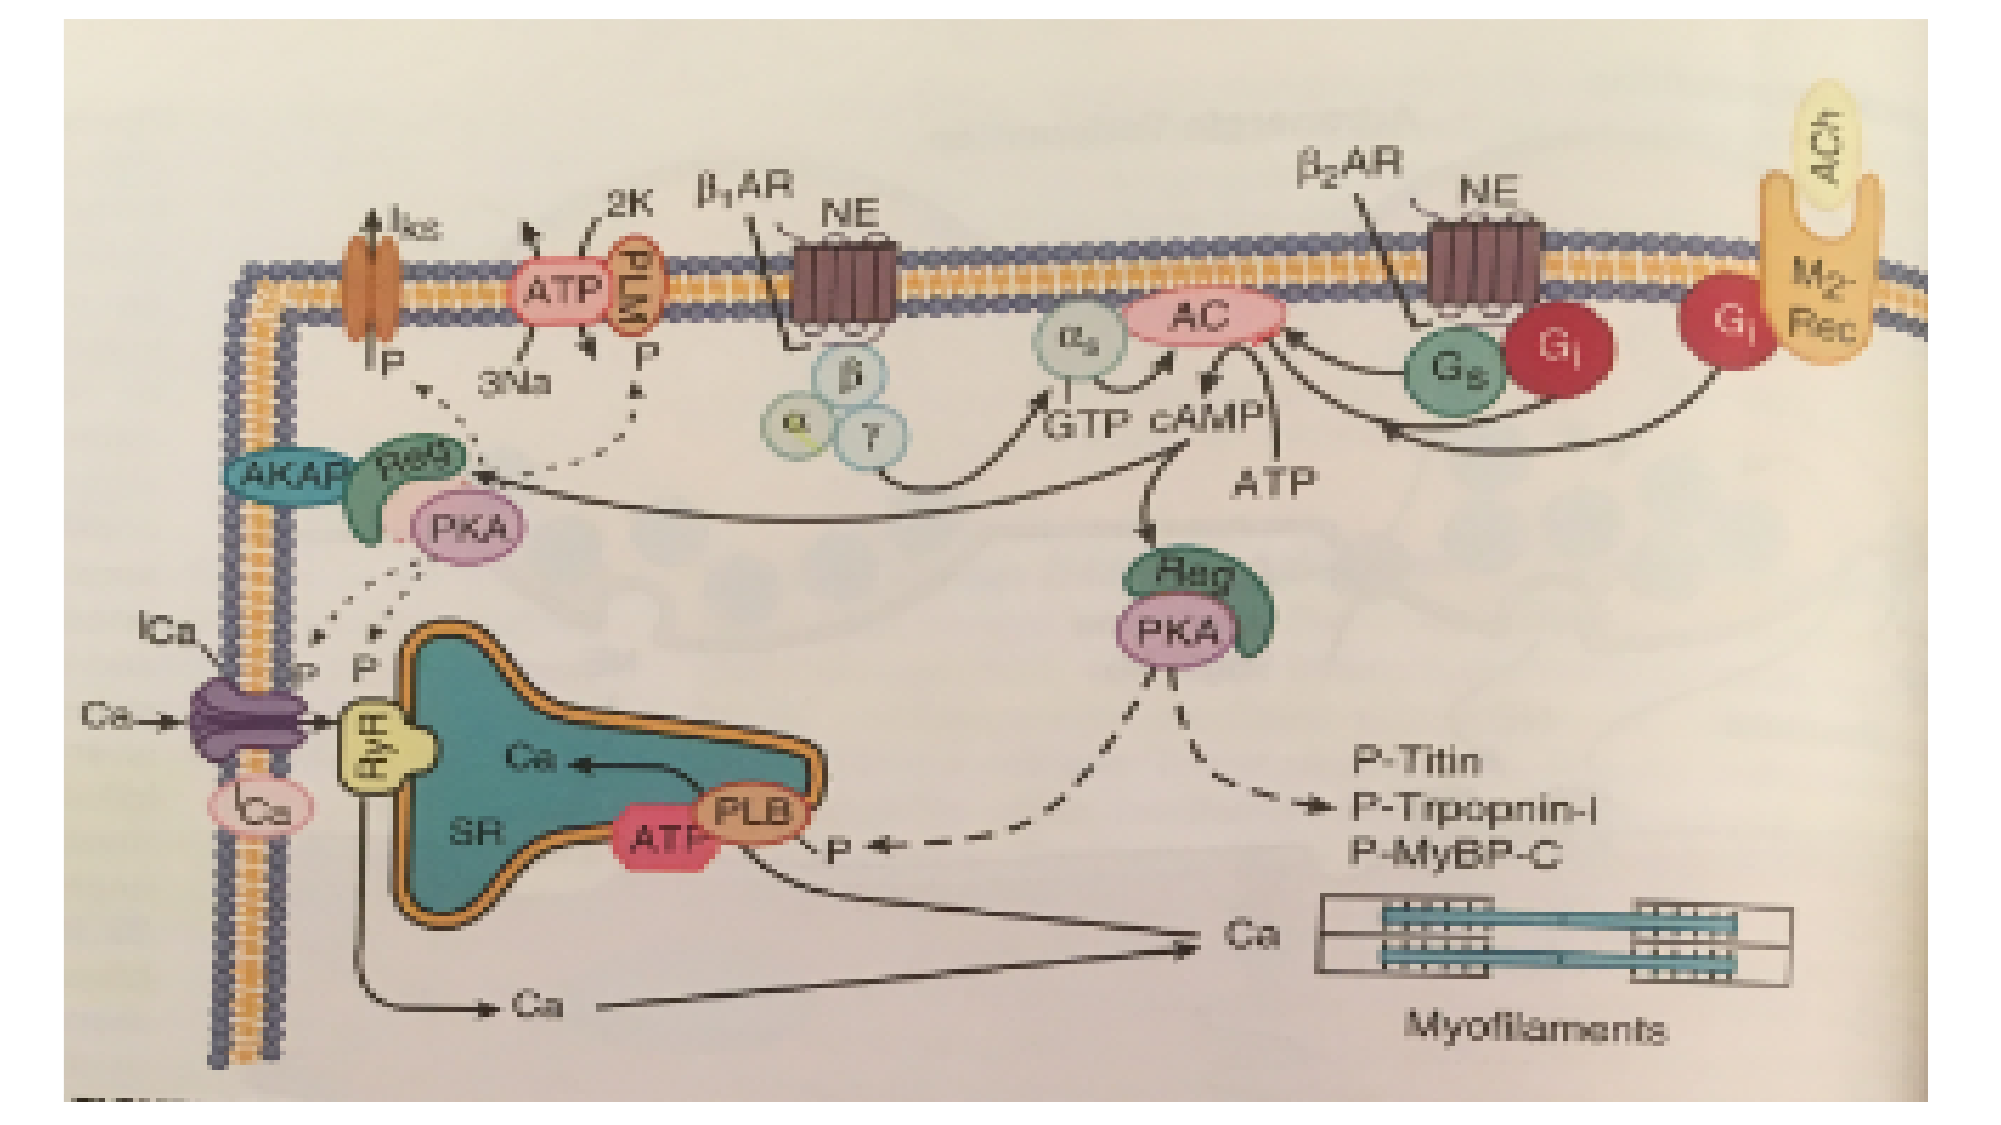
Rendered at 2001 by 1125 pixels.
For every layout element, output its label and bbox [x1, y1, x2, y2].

list [63, 19, 1928, 1102]
